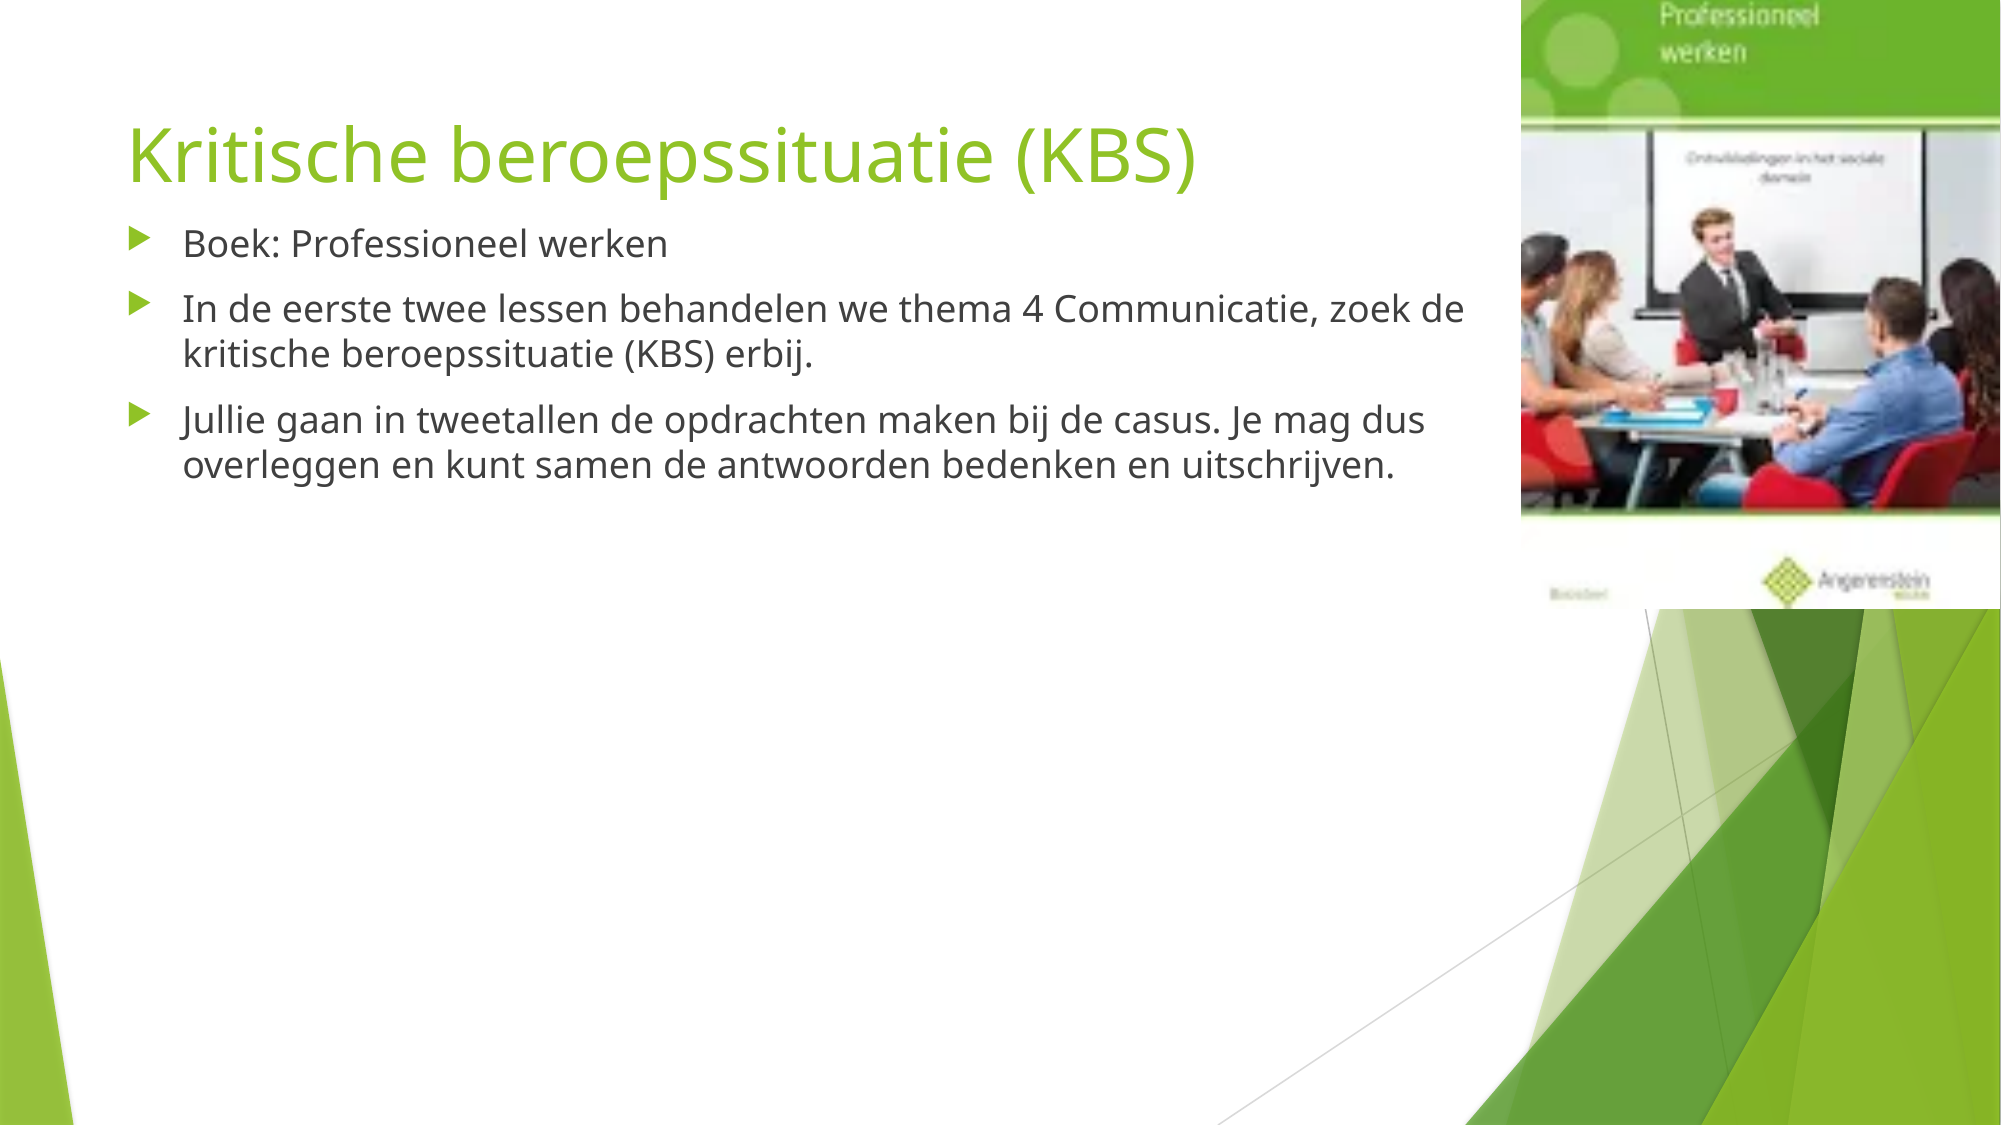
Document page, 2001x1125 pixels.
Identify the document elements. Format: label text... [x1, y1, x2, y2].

picture [1520, 0, 2000, 610]
title Kritische beroepssituatie (KBS) [111, 99, 1515, 212]
list Boek: Professioneel werken In de eerste twee lessen behandelen we thema 4 Communicatie, zoek de kritische beroepssituatie (KBS) erbij. Jullie gaan in tweetallen de opdrachten maken bij de casus. Je mag dus overleggen en kunt samen de antwoorden bedenken en uitschrijven. [111, 212, 1522, 849]
